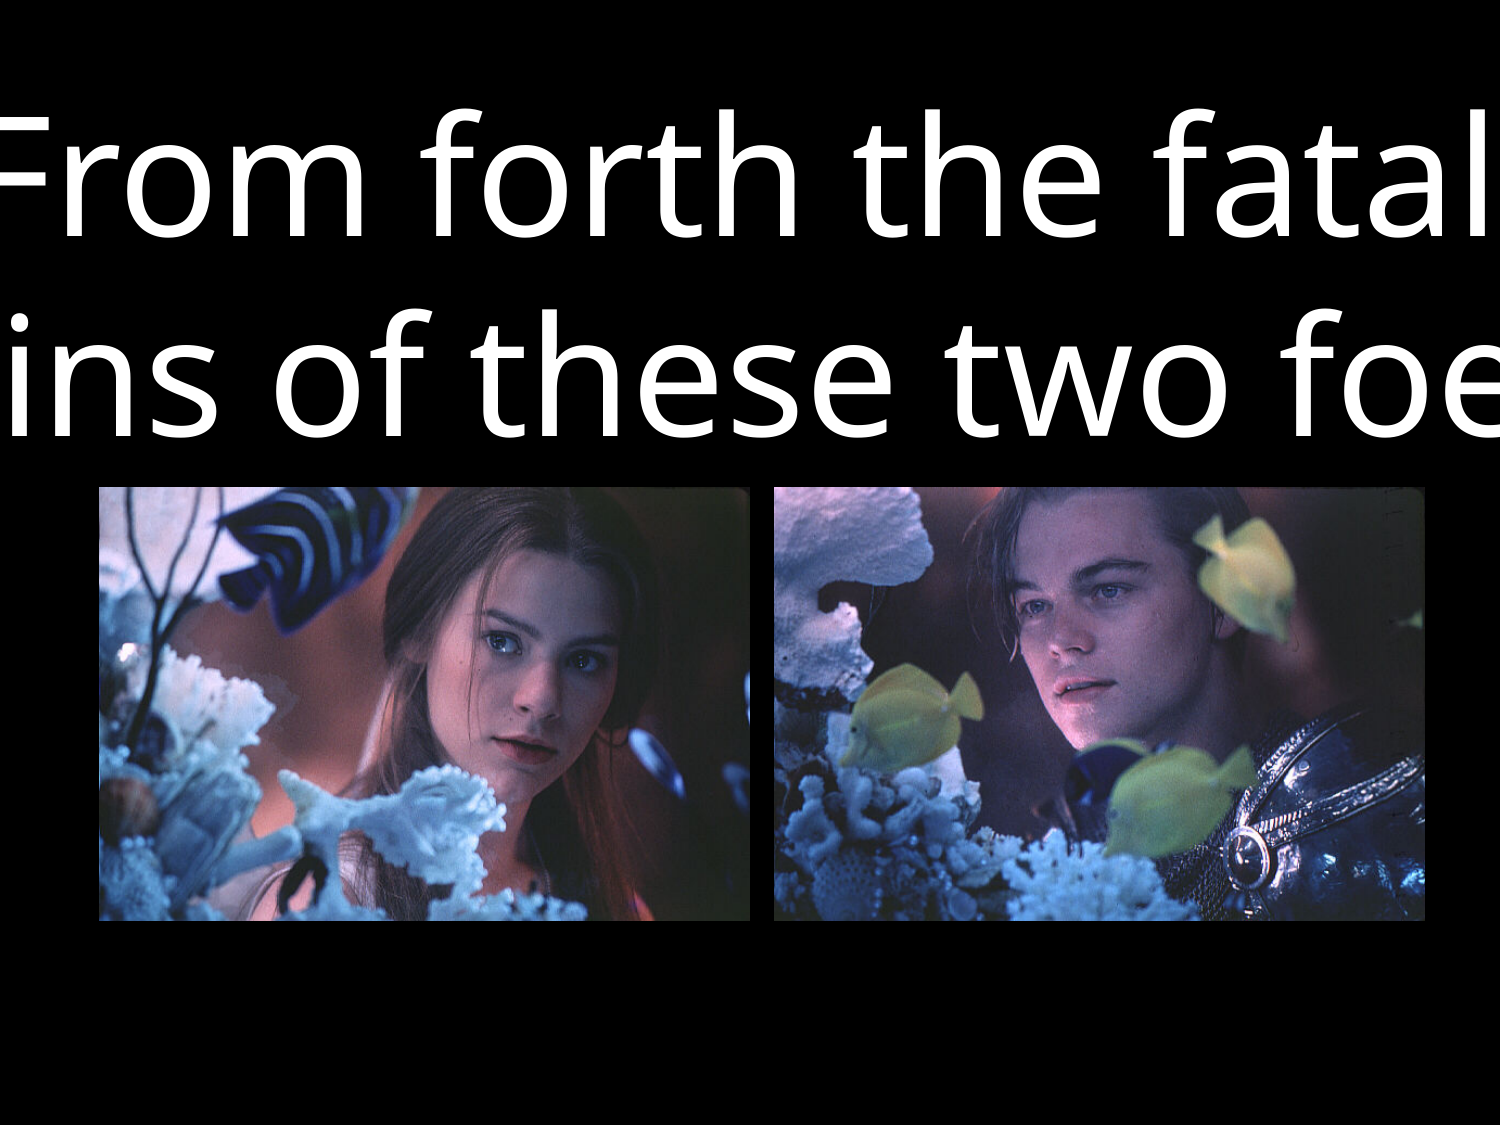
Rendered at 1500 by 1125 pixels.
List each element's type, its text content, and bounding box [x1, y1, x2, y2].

picture [99, 487, 751, 921]
text_box From forth the fatal loins of these two foes, [0, 62, 1500, 478]
picture [774, 487, 1426, 921]
